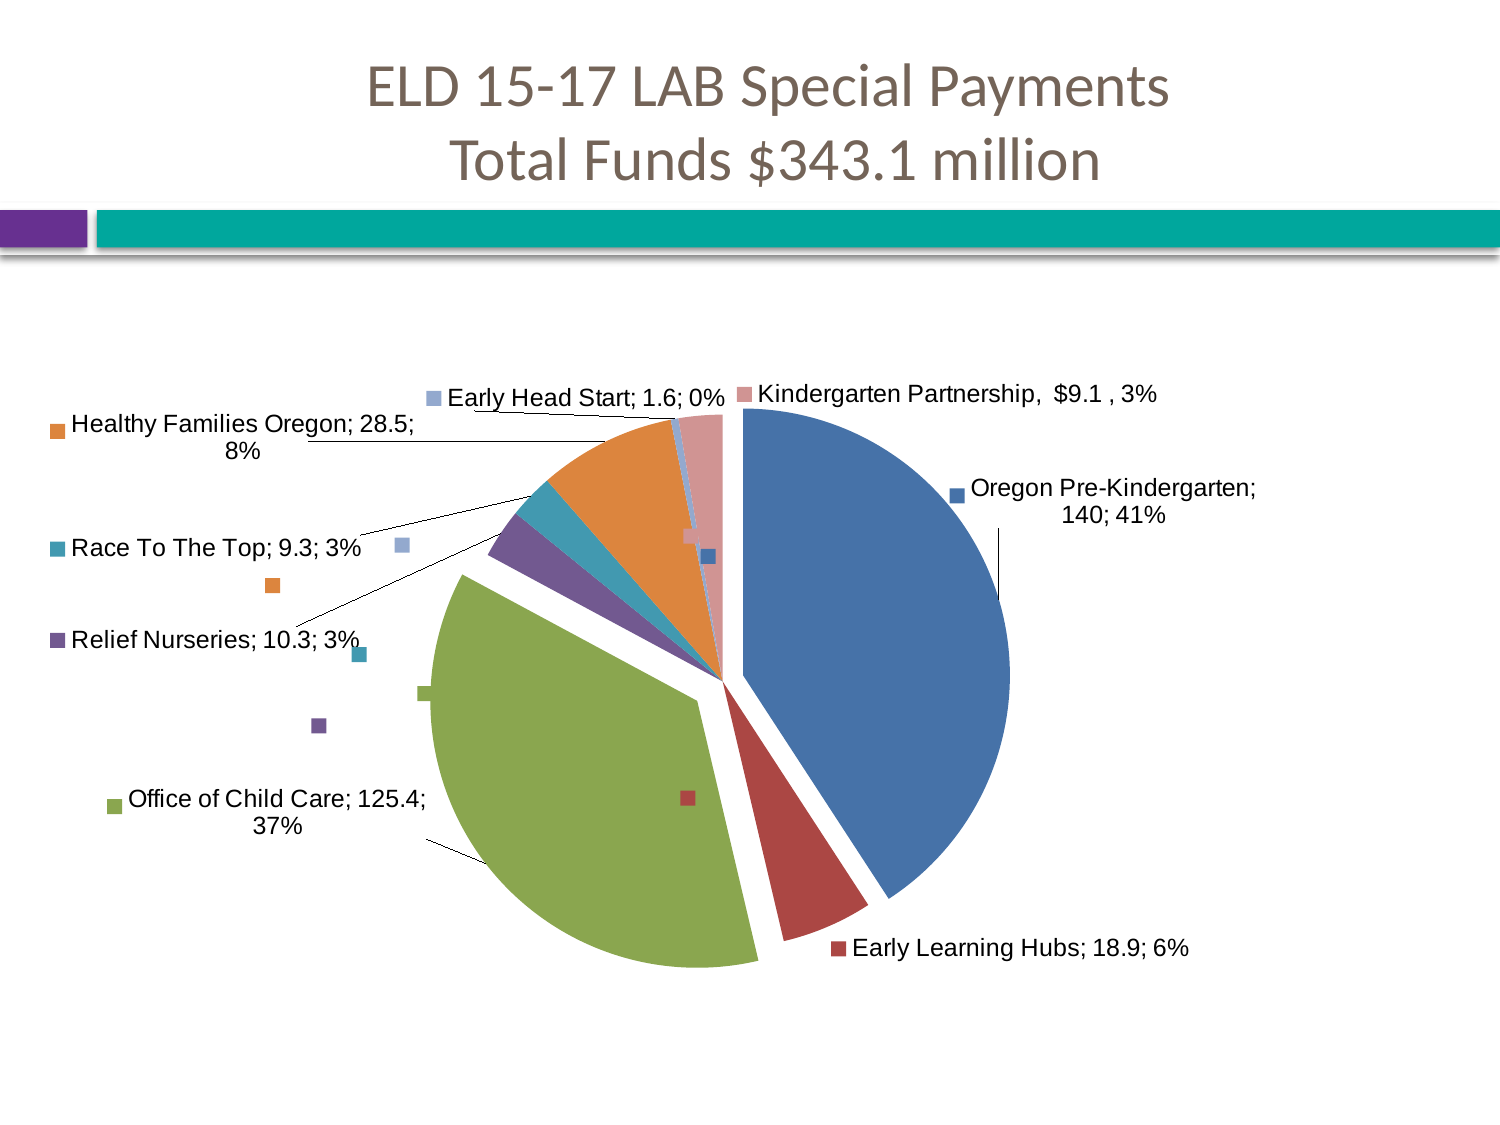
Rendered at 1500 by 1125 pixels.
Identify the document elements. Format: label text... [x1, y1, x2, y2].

title ELD 15-17 LAB Special Payments Total Funds $343.1 million [100, 37, 1438, 200]
chart [49, 249, 1463, 1088]
